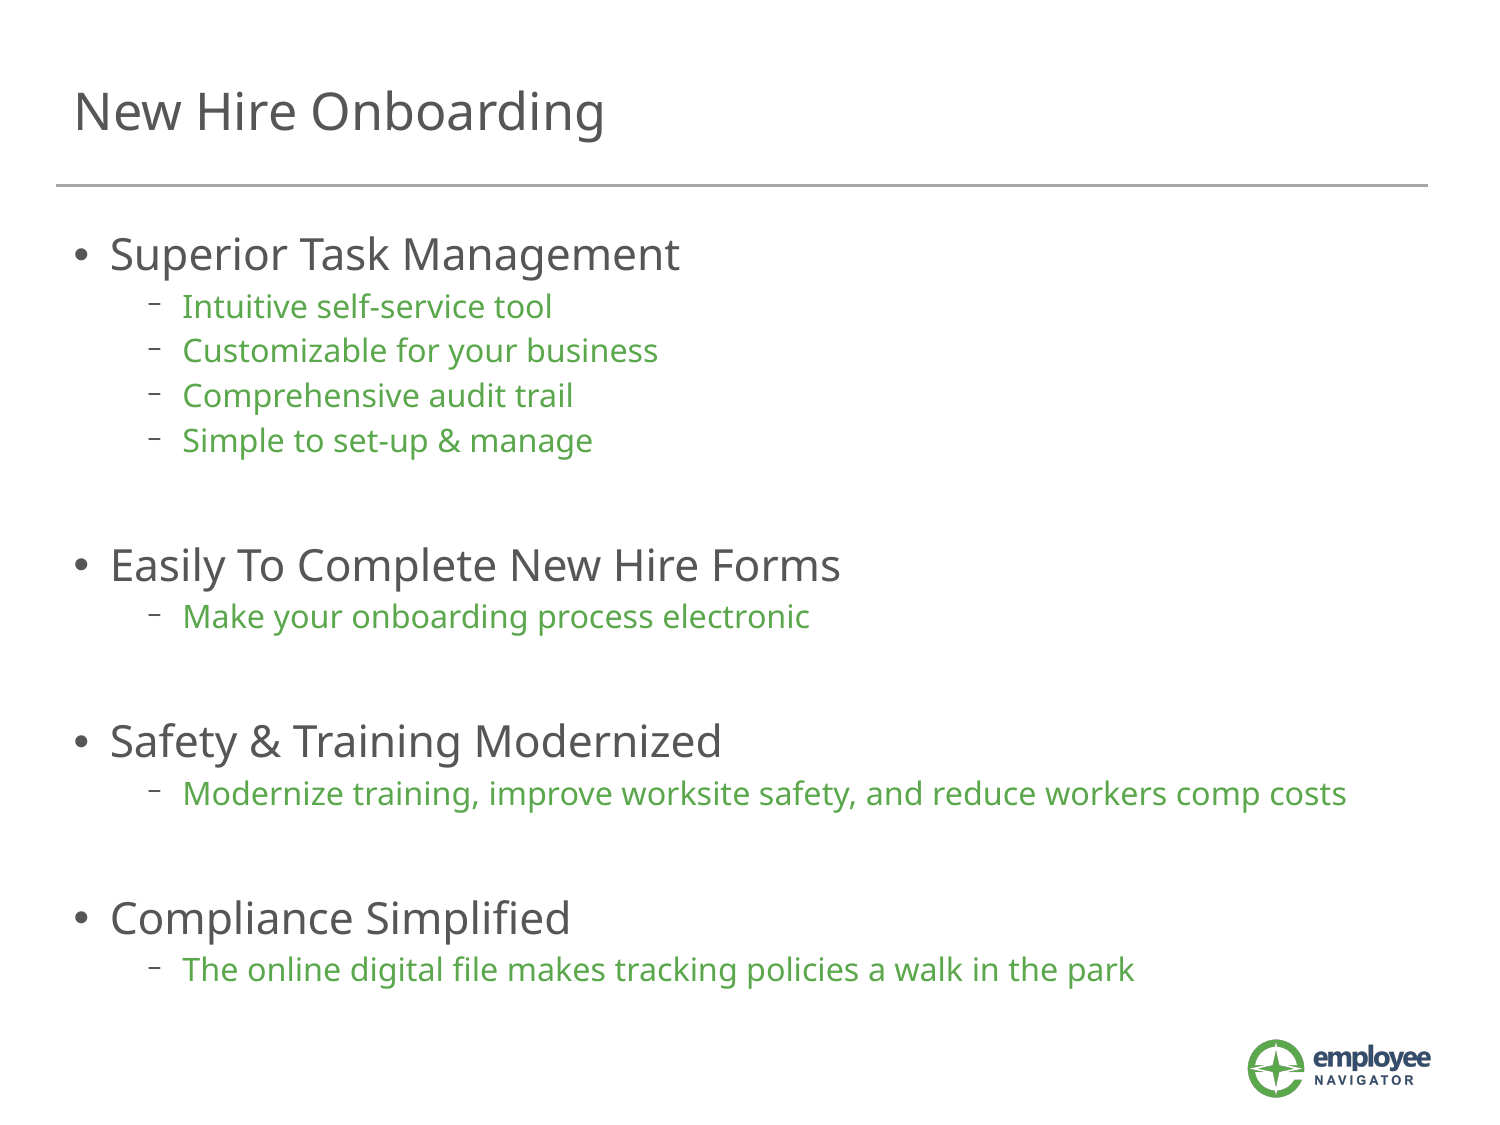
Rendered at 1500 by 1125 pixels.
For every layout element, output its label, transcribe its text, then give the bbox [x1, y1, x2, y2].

picture [1247, 1039, 1431, 1098]
title New Hire Onboarding [58, 44, 1431, 183]
list Superior Task Management Intuitive self-service tool Customizable for your business Comprehensive audit trail Simple to set-up & manage Easily To Complete New Hire Forms Make your onboarding process electronic Safety & Training Modernized Modernize training, improve worksite safety, and reduce workers comp costs Compliance Simplified The online digital file makes tracking policies a walk in the park [58, 224, 1431, 1002]
